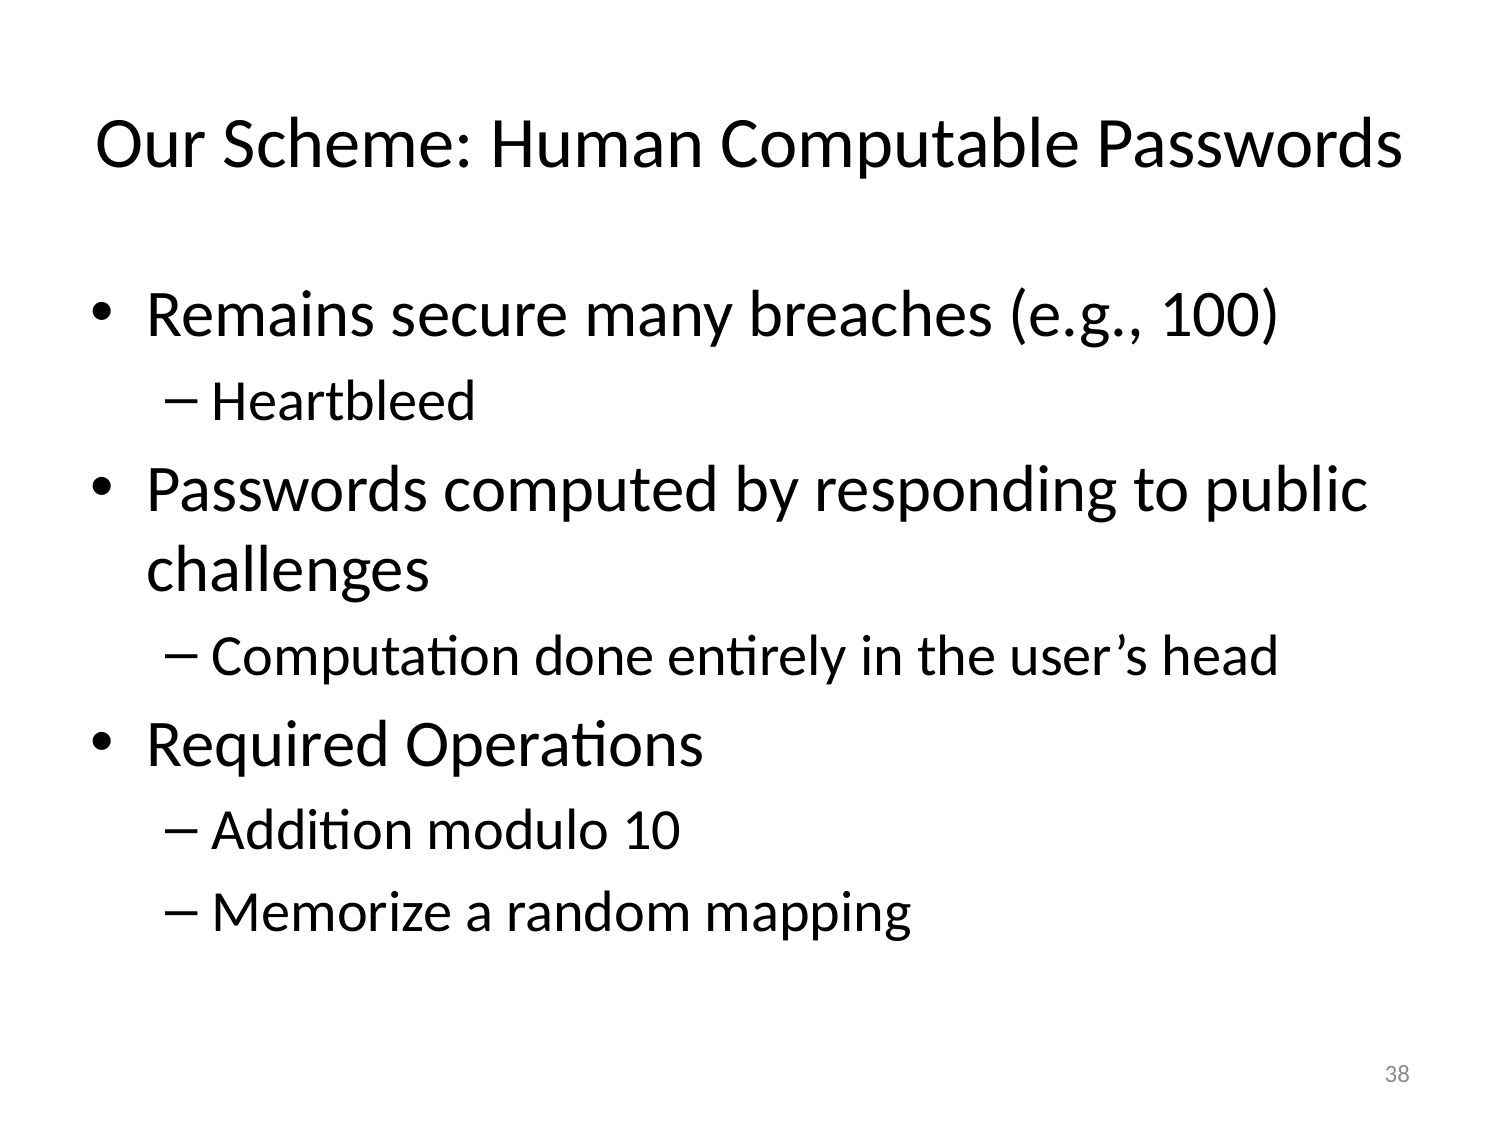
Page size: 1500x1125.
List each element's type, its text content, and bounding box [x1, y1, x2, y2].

list Remains secure many breaches (e.g., 100) Heartbleed Passwords computed by responding to public challenges Computation done entirely in the user’s head Required Operations Addition modulo 10 Memorize a random mapping [75, 262, 1425, 1005]
slide_number 38 [1074, 1042, 1425, 1103]
title Our Scheme: Human Computable Passwords [75, 45, 1425, 233]
